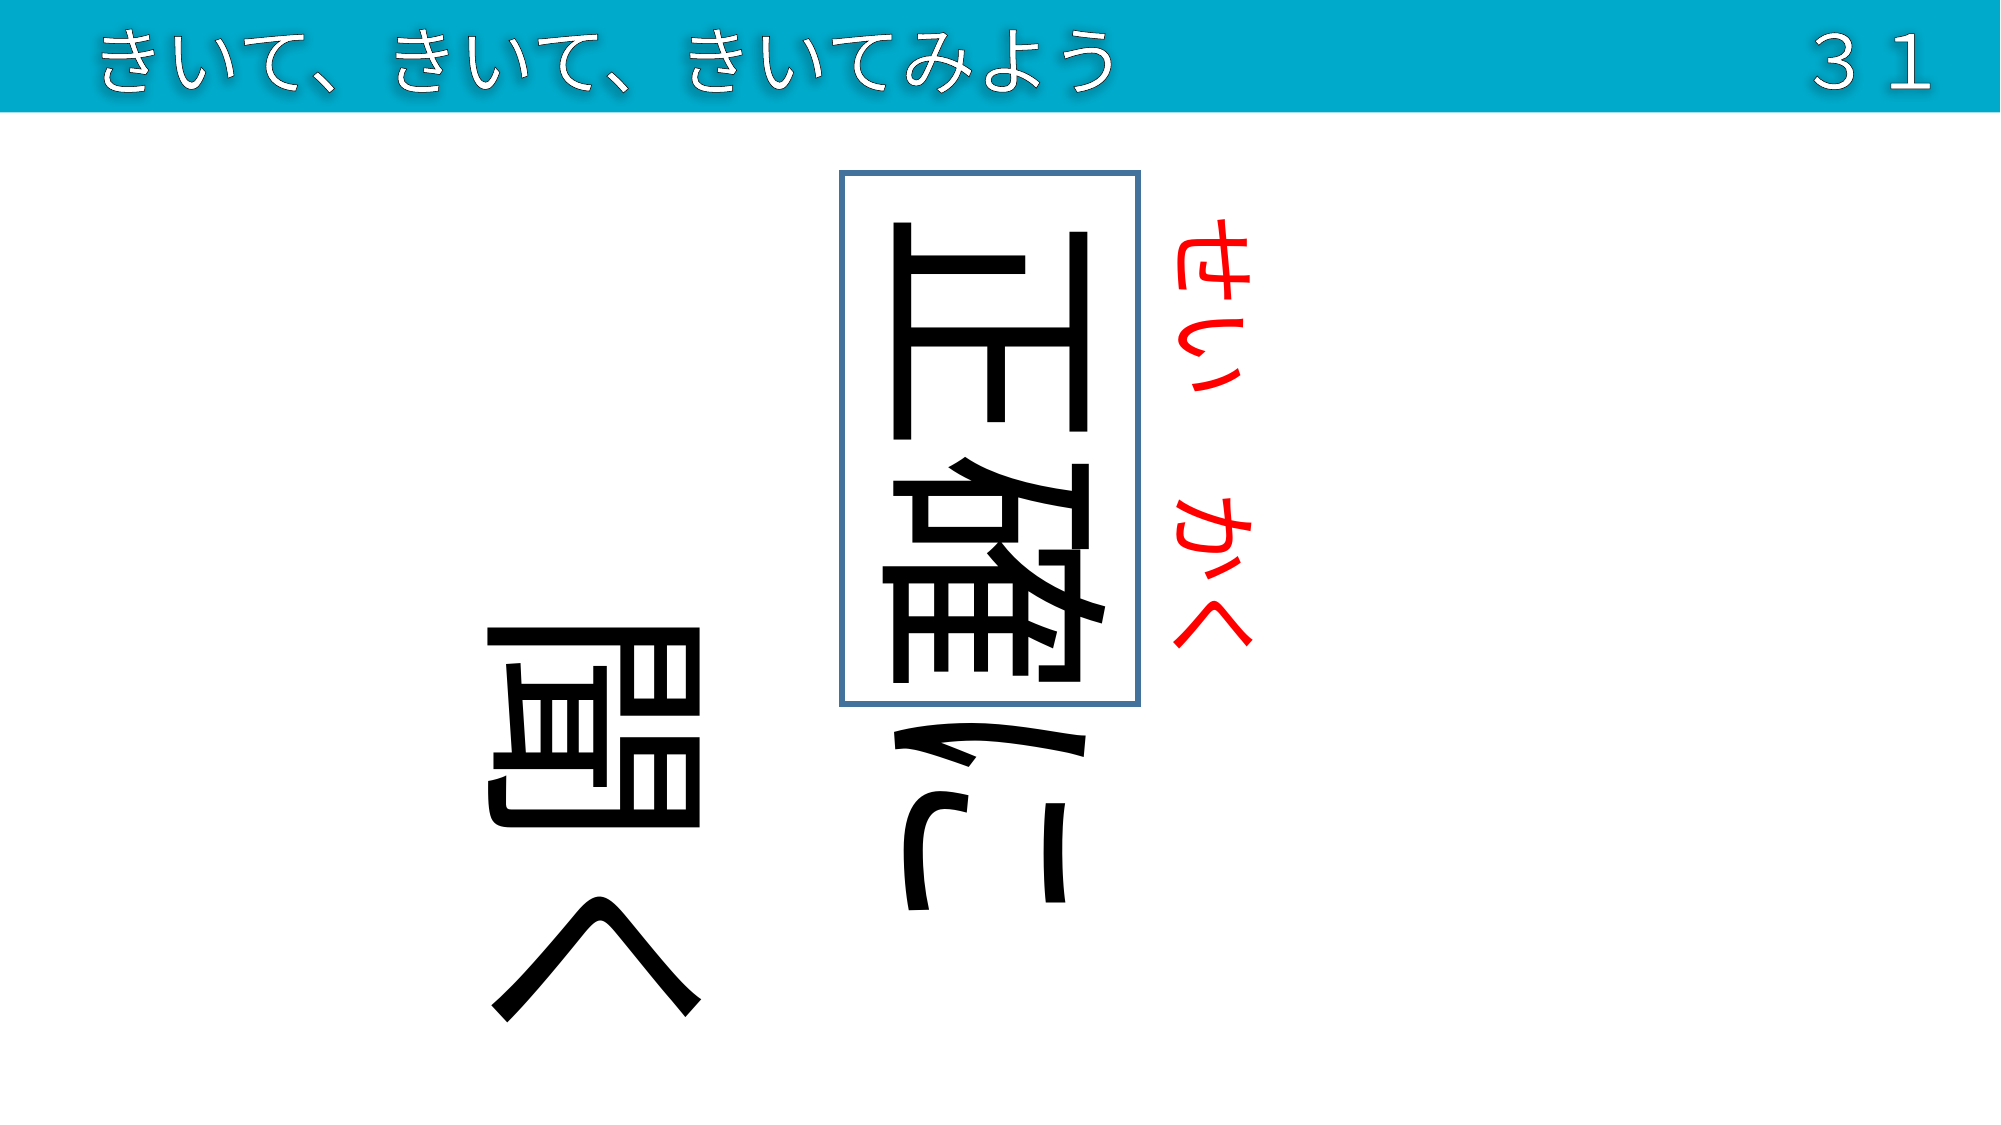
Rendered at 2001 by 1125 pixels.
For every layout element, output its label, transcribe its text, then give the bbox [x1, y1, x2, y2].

text_box [0, 0, 2000, 113]
text_box 正確に [828, 195, 1152, 1125]
text_box ３１ [1782, 6, 1963, 112]
text_box 聞く [432, 591, 757, 1119]
text_box [841, 172, 1139, 705]
text_box きいて、きいて、きいてみよう [75, 6, 1225, 112]
text_box せい かく [1139, 201, 1280, 680]
